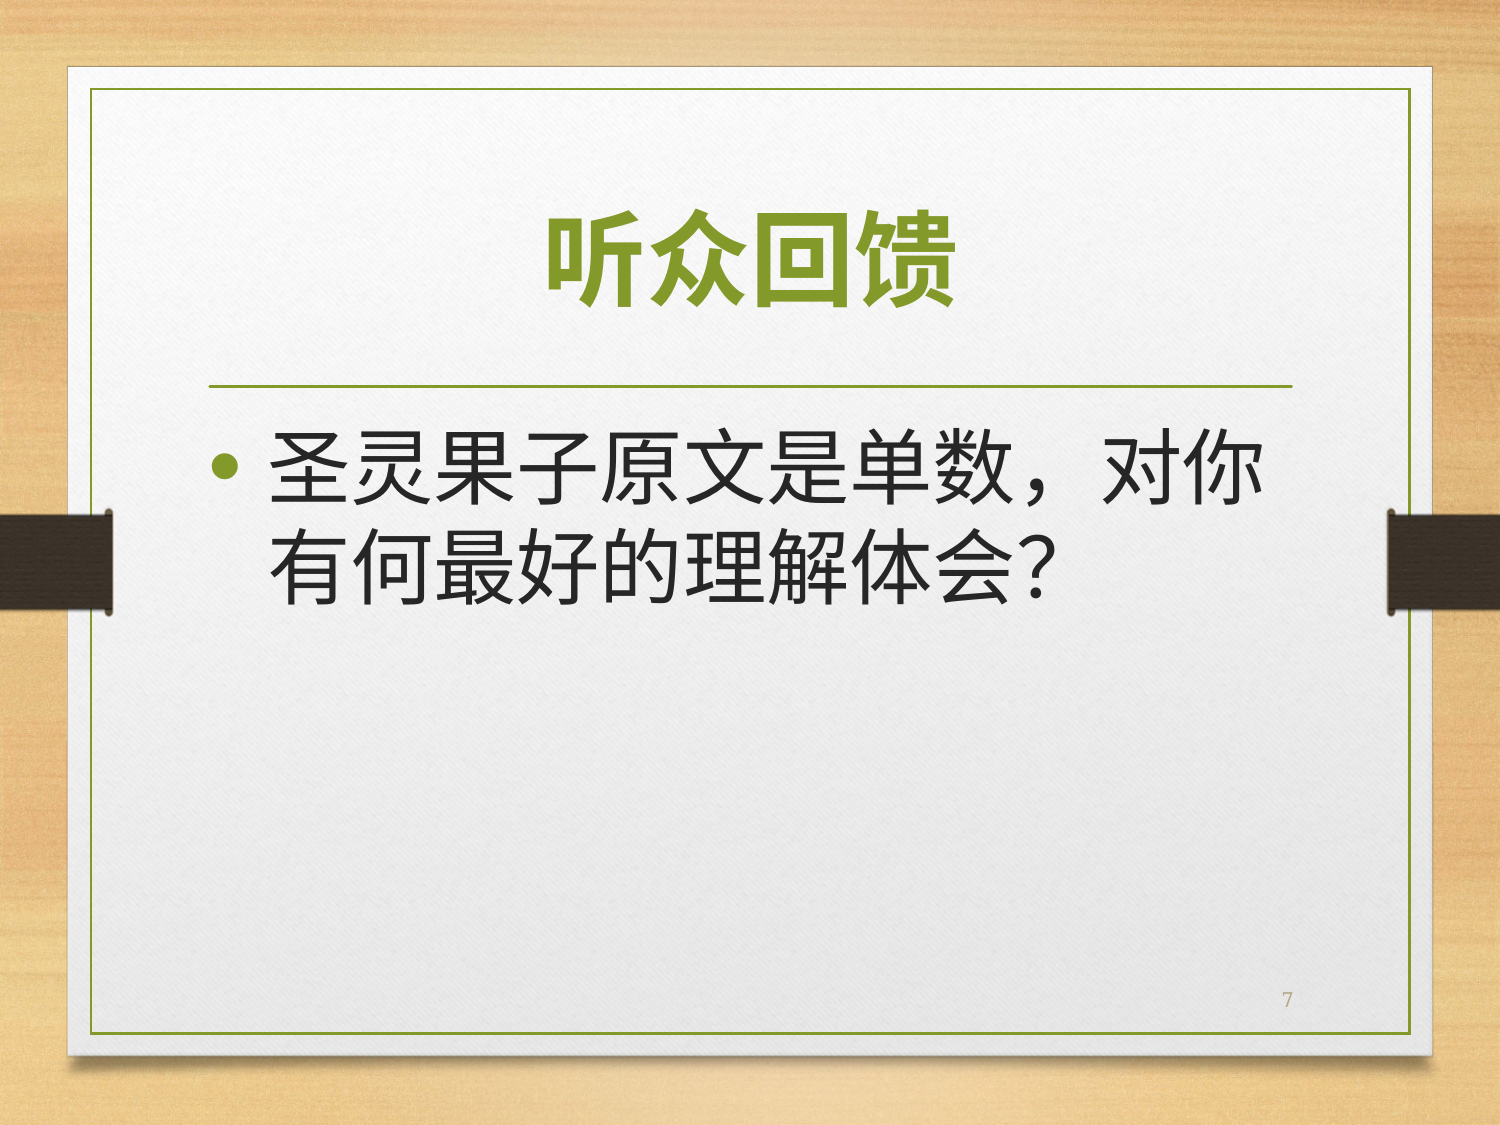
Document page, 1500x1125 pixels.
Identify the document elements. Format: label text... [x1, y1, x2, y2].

picture [0, 0, 1500, 1125]
slide_number 7 [1243, 977, 1309, 1024]
title 听众回馈 [193, 150, 1309, 365]
list 圣灵果子原文是单数，对你有何最好的理解体会？ [193, 408, 1309, 974]
